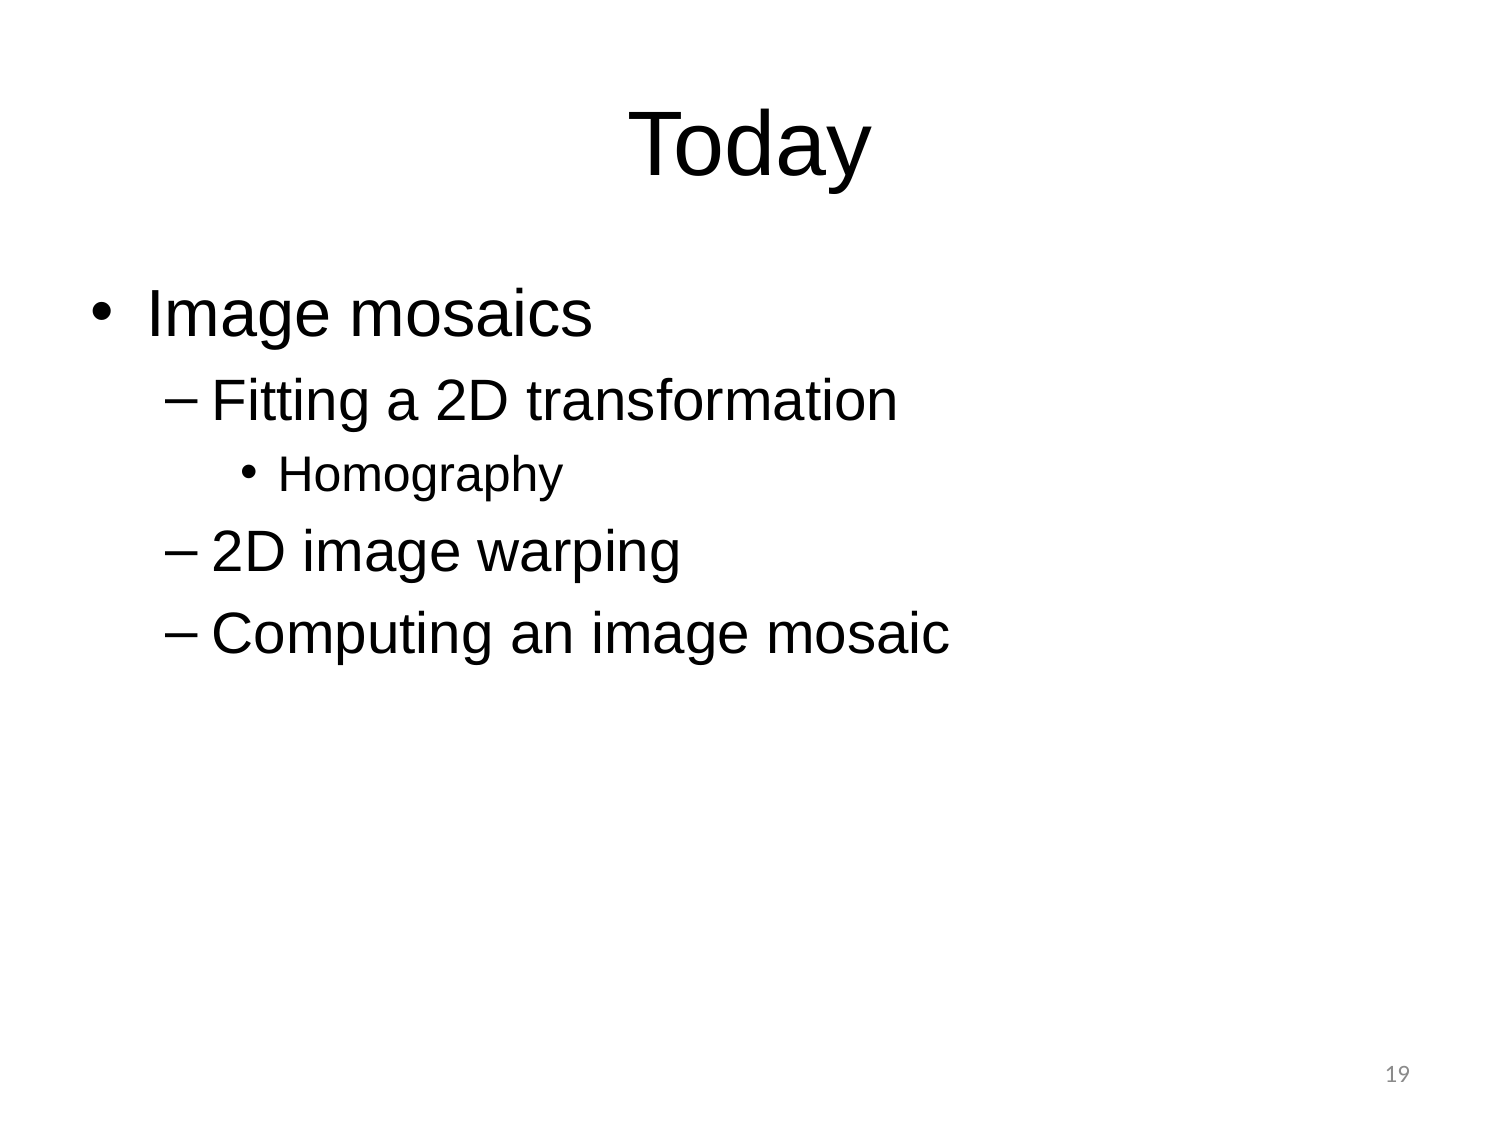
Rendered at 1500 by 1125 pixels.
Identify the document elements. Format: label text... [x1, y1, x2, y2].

list Image mosaics Fitting a 2D transformation Homography 2D image warping Computing an image mosaic [75, 262, 1425, 1005]
title Today [75, 45, 1425, 233]
slide_number 19 [1074, 1042, 1425, 1103]
